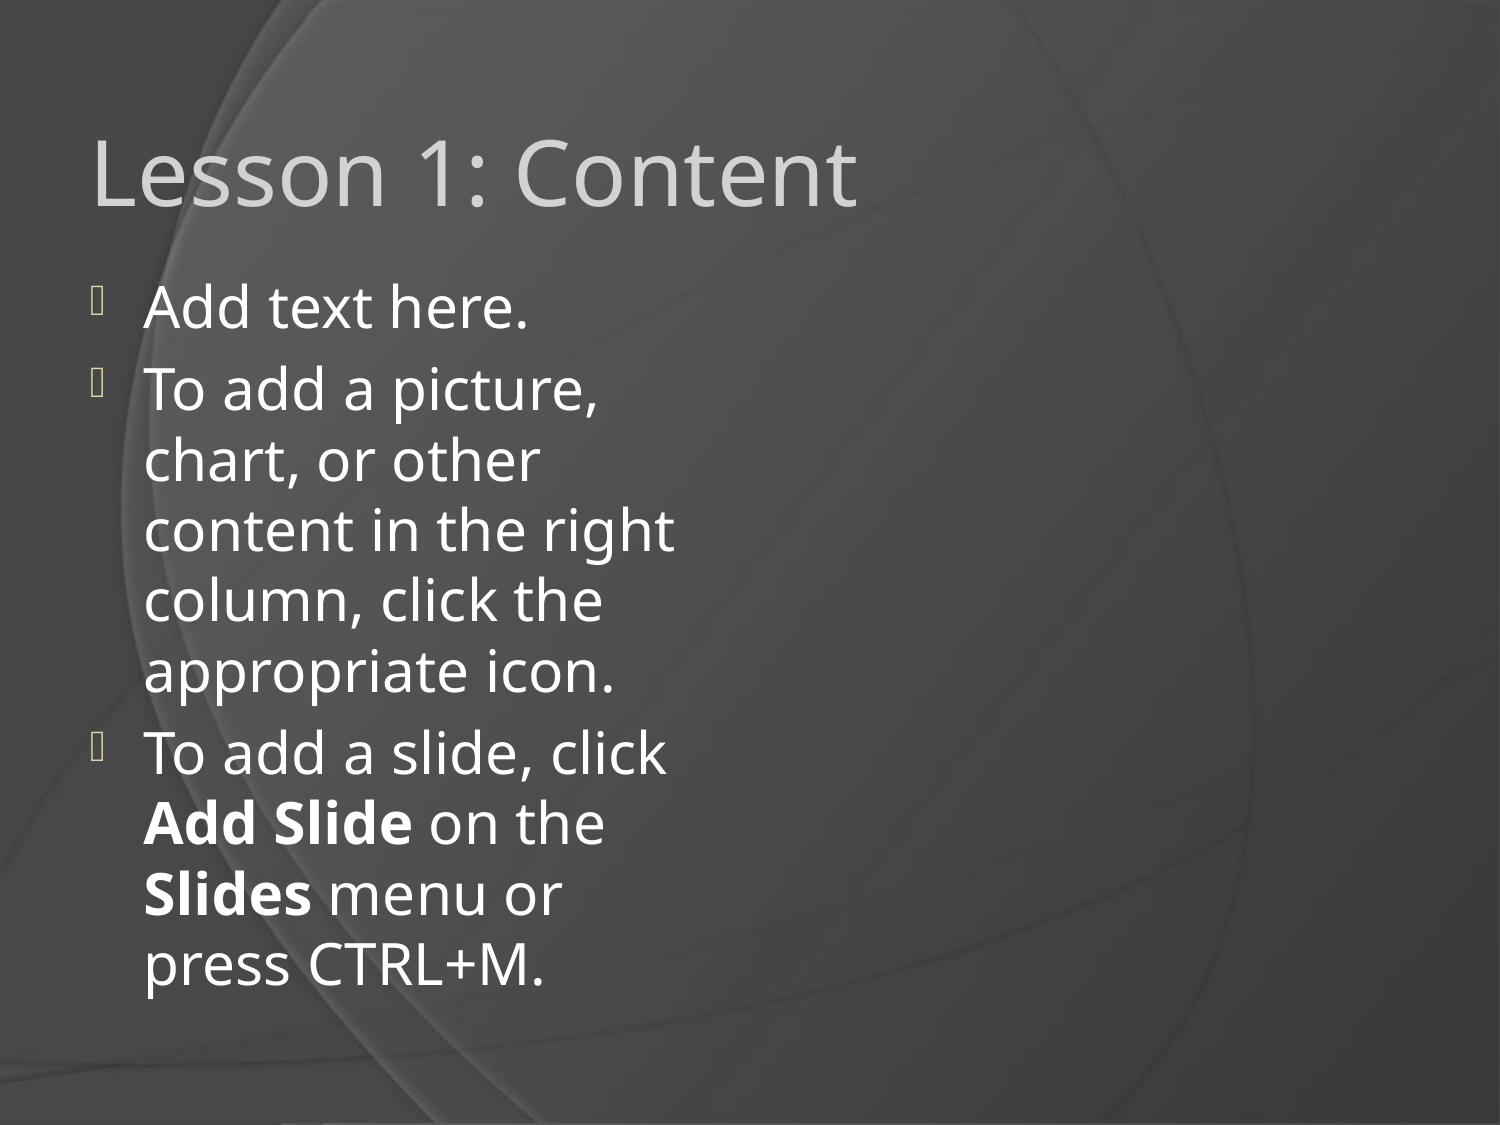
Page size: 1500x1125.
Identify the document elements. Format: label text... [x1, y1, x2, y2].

title Lesson 1: Content [75, 45, 1425, 233]
list Add text here. To add a picture, chart, or other content in the right column, click the appropriate icon. To add a slide, click Add Slide on the Slides menu or press CTRL+M. [75, 262, 738, 1005]
